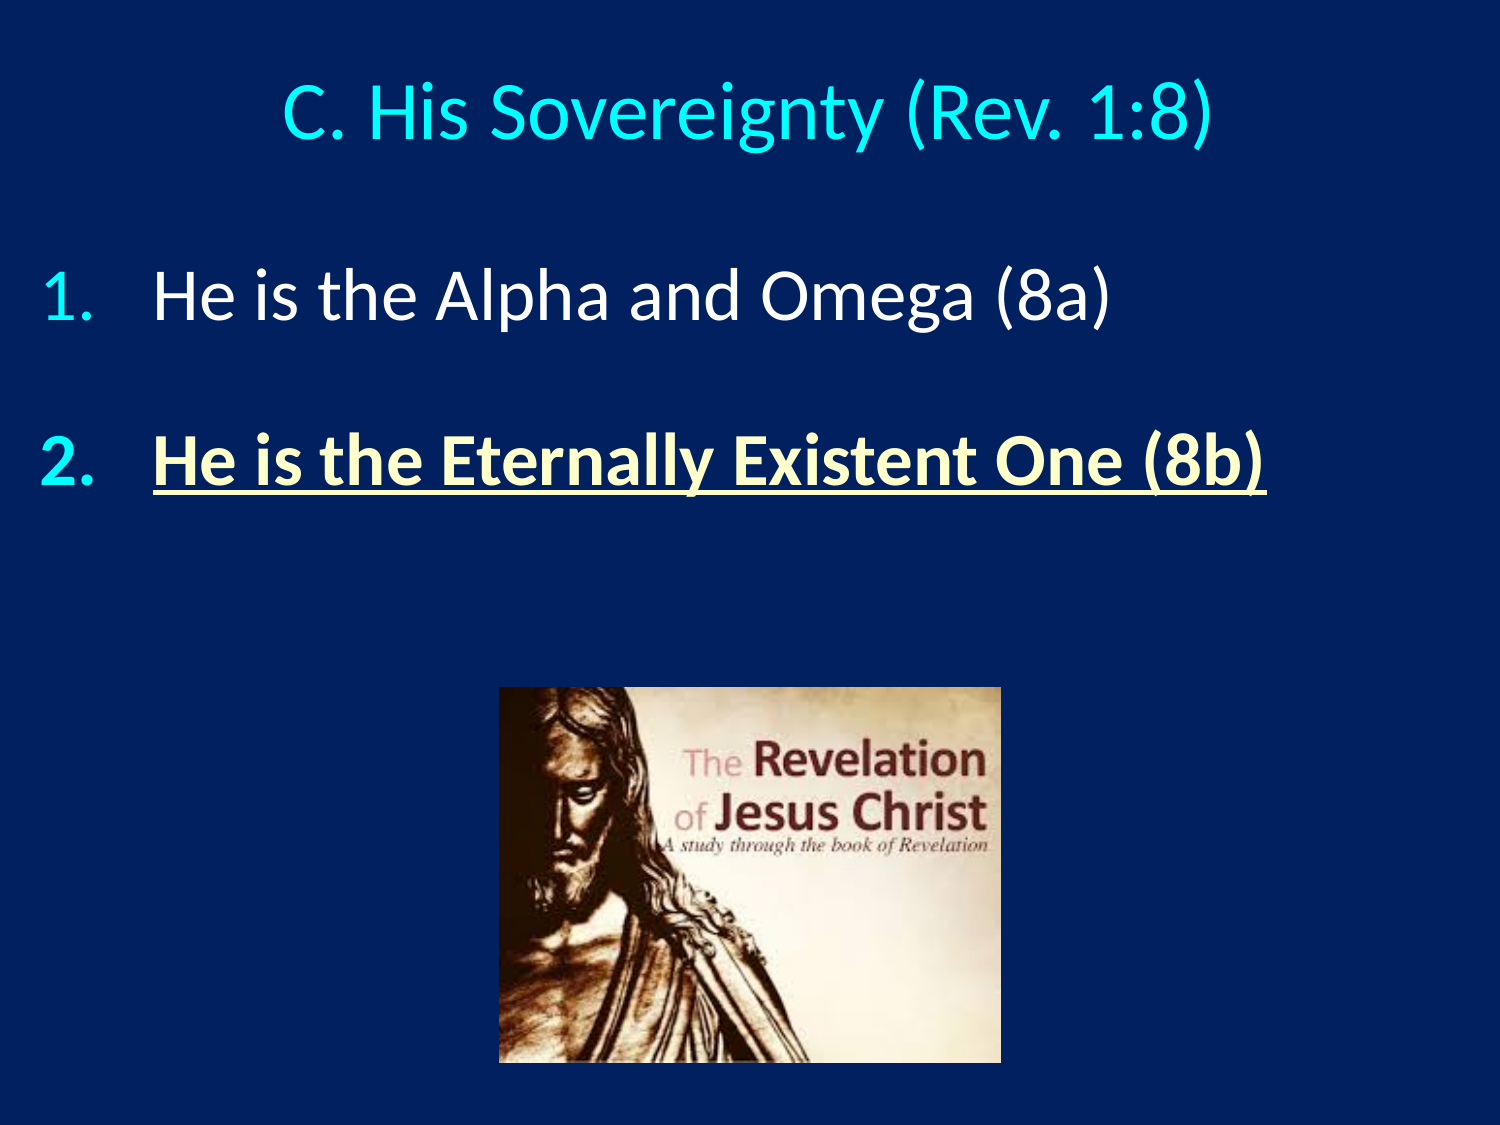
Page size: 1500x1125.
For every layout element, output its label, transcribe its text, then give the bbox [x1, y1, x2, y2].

text_box He is the Alpha and Omega (8a) He is the Eternally Existent One (8b) [24, 237, 1475, 563]
picture [499, 687, 1001, 1063]
title C. His Sovereignty (Rev. 1:8) [24, 37, 1475, 175]
